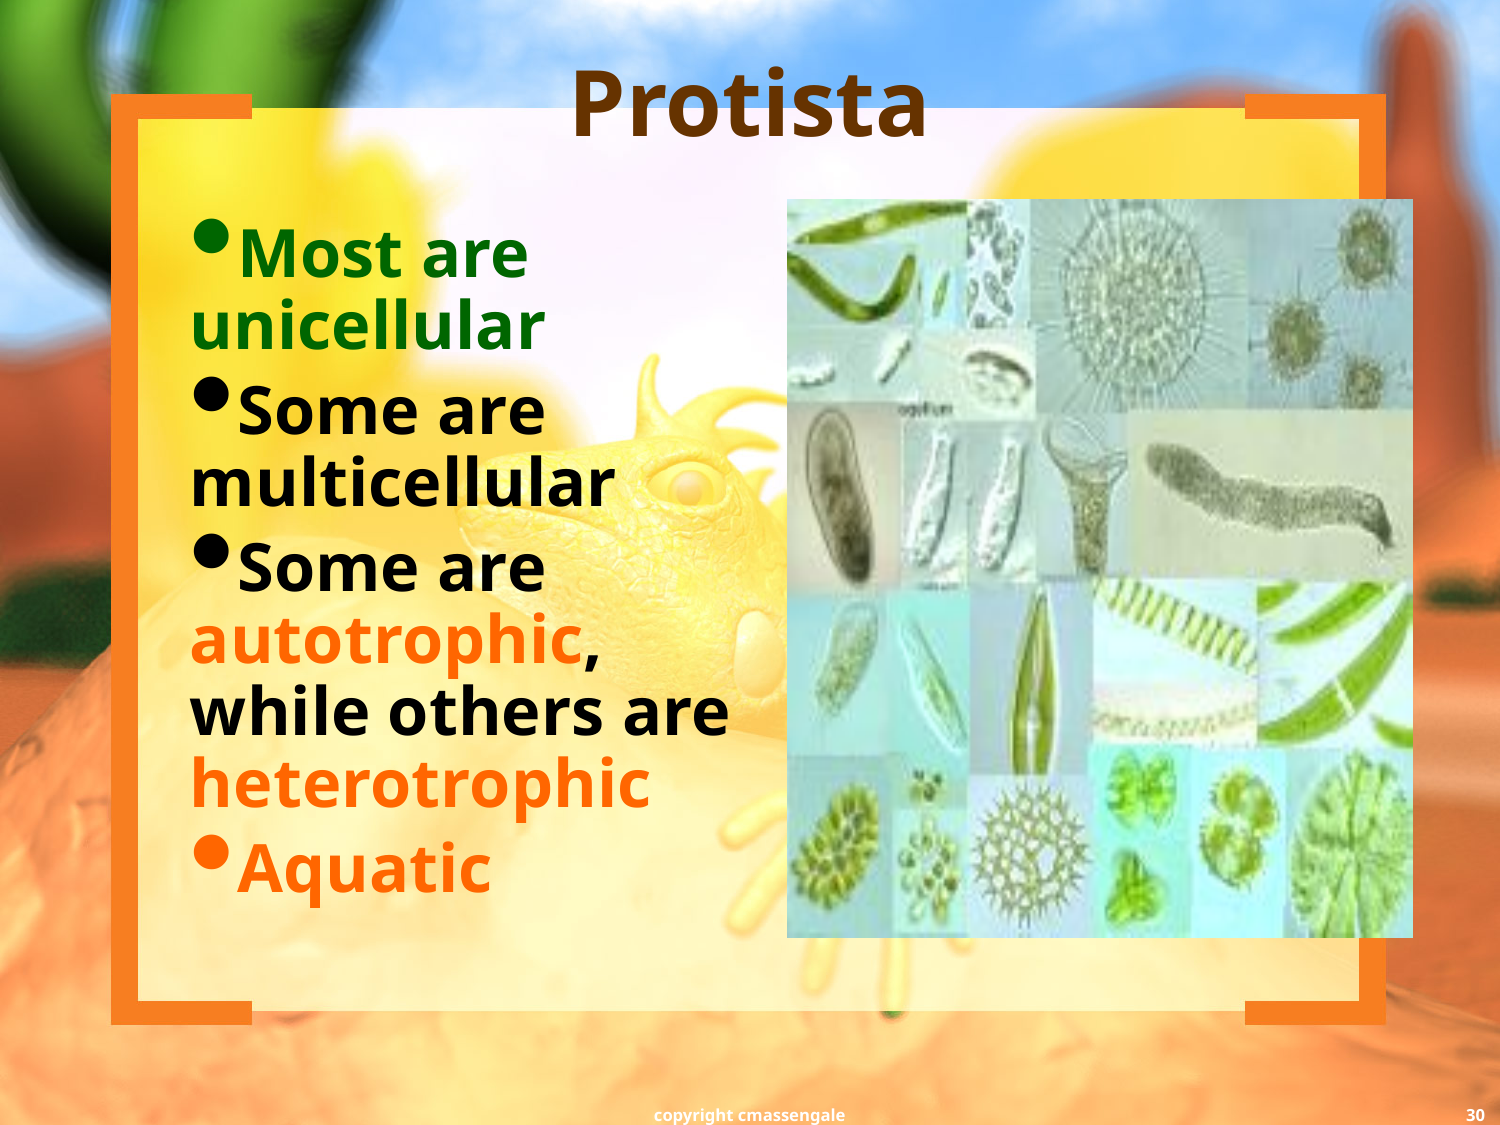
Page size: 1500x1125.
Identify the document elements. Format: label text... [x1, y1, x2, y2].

title Protista [62, 62, 1438, 138]
slide_number 30 [1149, 1097, 1500, 1121]
footer copyright cmassengale [512, 1097, 988, 1125]
list Most are unicellular Some are multicellular Some are autotrophic, while others are heterotrophic Aquatic [174, 212, 782, 938]
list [787, 199, 1413, 938]
picture [0, 0, 1500, 1125]
